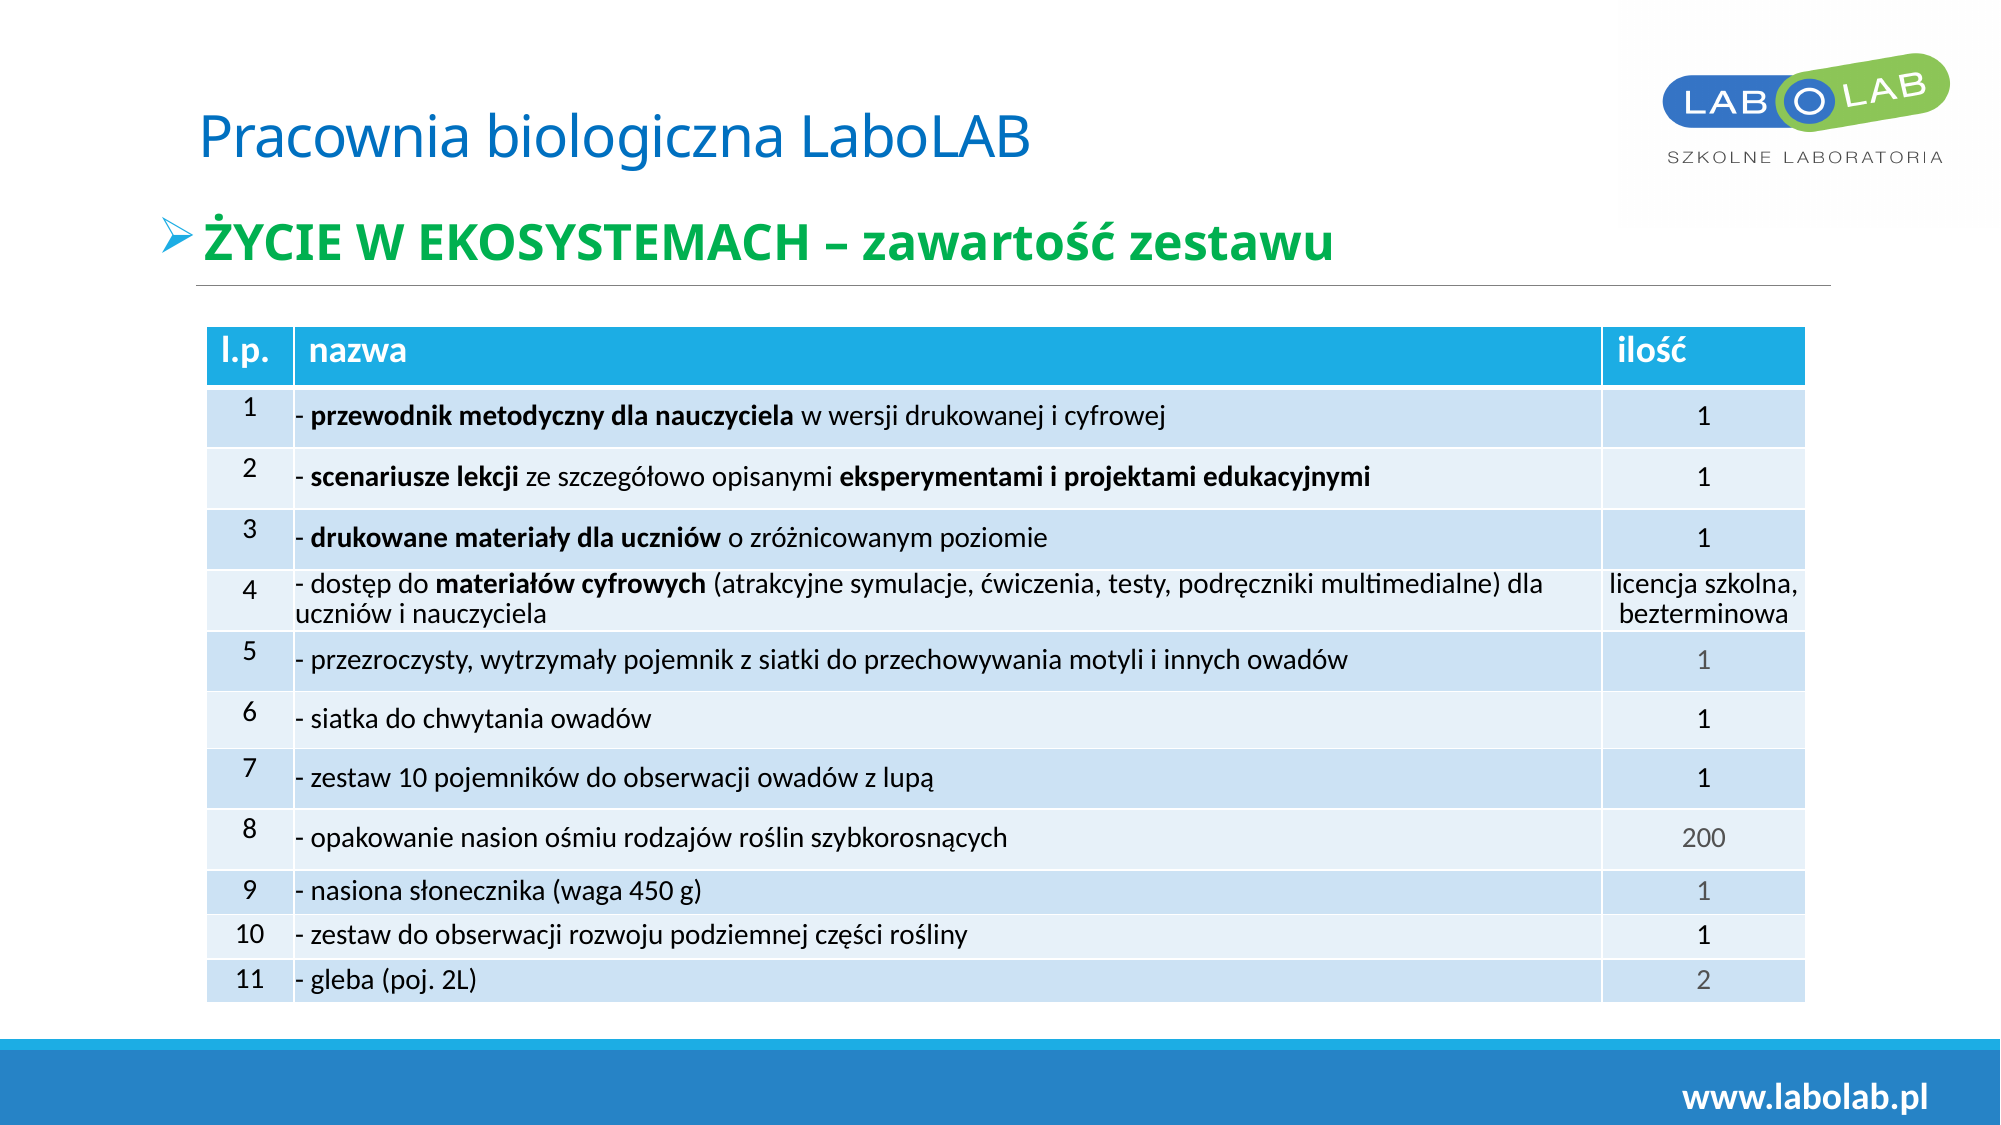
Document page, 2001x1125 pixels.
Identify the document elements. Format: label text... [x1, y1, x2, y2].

table_cell 11 [207, 960, 293, 1002]
table_cell 10 [207, 915, 293, 958]
table_cell - nasiona słonecznika (waga 450 g) [295, 871, 1601, 914]
table_cell 2 [1603, 960, 1805, 1002]
table_cell 3 [207, 510, 293, 569]
table_cell 4 [207, 571, 293, 630]
table_cell licencja szkolna, bezterminowa [1603, 571, 1805, 630]
table_cell 1 [1603, 390, 1805, 447]
table_cell - scenariusze lekcji ze szczegółowo opisanymi eksperymentami i projektami edukacyjnymi [295, 449, 1601, 508]
table_cell 200 [1603, 810, 1805, 869]
table_header ilość [1603, 327, 1805, 385]
table_cell - gleba (poj. 2L) [295, 960, 1601, 1002]
list ŻYCIE W EKOSYSTEMACH – zawartość zestawu [157, 210, 1808, 280]
title Pracownia biologiczna LaboLAB [183, 81, 1614, 178]
table_cell 1 [207, 390, 293, 447]
table_cell - przewodnik metodyczny dla nauczyciela w wersji drukowanej i cyfrowej [295, 390, 1601, 447]
table_cell 6 [207, 692, 293, 748]
table_cell 7 [207, 749, 293, 808]
table_cell 9 [207, 871, 293, 914]
table_cell 2 [207, 449, 293, 508]
table_cell 8 [207, 810, 293, 869]
picture [1617, 0, 2000, 228]
table_cell 1 [1603, 749, 1805, 808]
table_cell - drukowane materiały dla uczniów o zróżnicowanym poziomie [295, 510, 1601, 569]
table_cell 1 [1603, 632, 1805, 691]
table_cell - zestaw 10 pojemników do obserwacji owadów z lupą [295, 749, 1601, 808]
table_cell - przezroczysty, wytrzymały pojemnik z siatki do przechowywania motyli i innych owadów [295, 632, 1601, 691]
table_cell - dostęp do materiałów cyfrowych (atrakcyjne symulacje, ćwiczenia, testy, podręczniki multimedialne) dla uczniów i nauczyciela [295, 571, 1601, 630]
table_cell 1 [1603, 692, 1805, 748]
table_cell 1 [1603, 915, 1805, 958]
table_cell 1 [1603, 510, 1805, 569]
table_cell 5 [207, 632, 293, 691]
text_box www.labolab.pl [1611, 1064, 2000, 1125]
table_header nazwa [295, 327, 1601, 385]
table_cell - opakowanie nasion ośmiu rodzajów roślin szybkorosnących [295, 810, 1601, 869]
table_cell 1 [1603, 449, 1805, 508]
table_cell - siatka do chwytania owadów [295, 692, 1601, 748]
table_cell 1 [1603, 871, 1805, 914]
table_cell - zestaw do obserwacji rozwoju podziemnej części rośliny [295, 915, 1601, 958]
table_header l.p. [207, 327, 293, 385]
